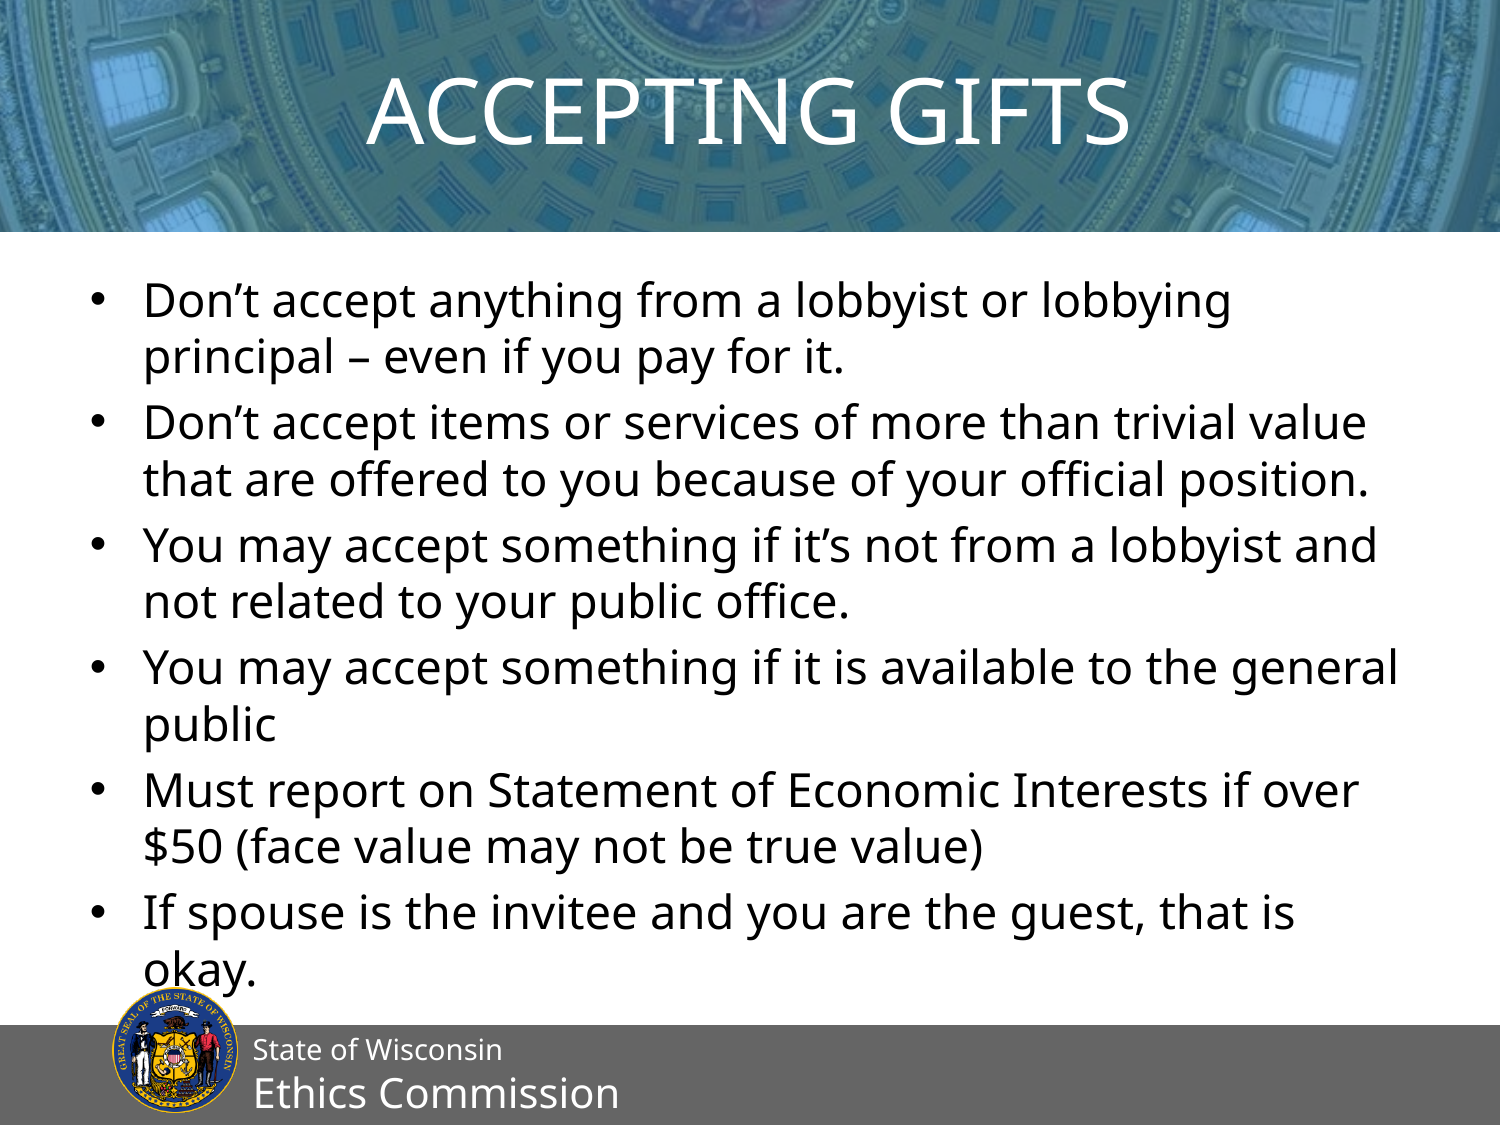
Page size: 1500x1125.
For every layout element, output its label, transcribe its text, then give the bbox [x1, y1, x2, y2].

list Don’t accept anything from a lobbyist or lobbying principal – even if you pay for it. Don’t accept items or services of more than trivial value that are offered to you because of your official position. You may accept something if it’s not from a lobbyist and not related to your public office. You may accept something if it is available to the general public Must report on Statement of Economic Interests if over $50 (face value may not be true value) If spouse is the invitee and you are the guest, that is okay. [75, 262, 1425, 1005]
picture [112, 1005, 238, 1113]
picture [0, 0, 1500, 232]
title Accepting Gifts [75, 45, 1425, 233]
